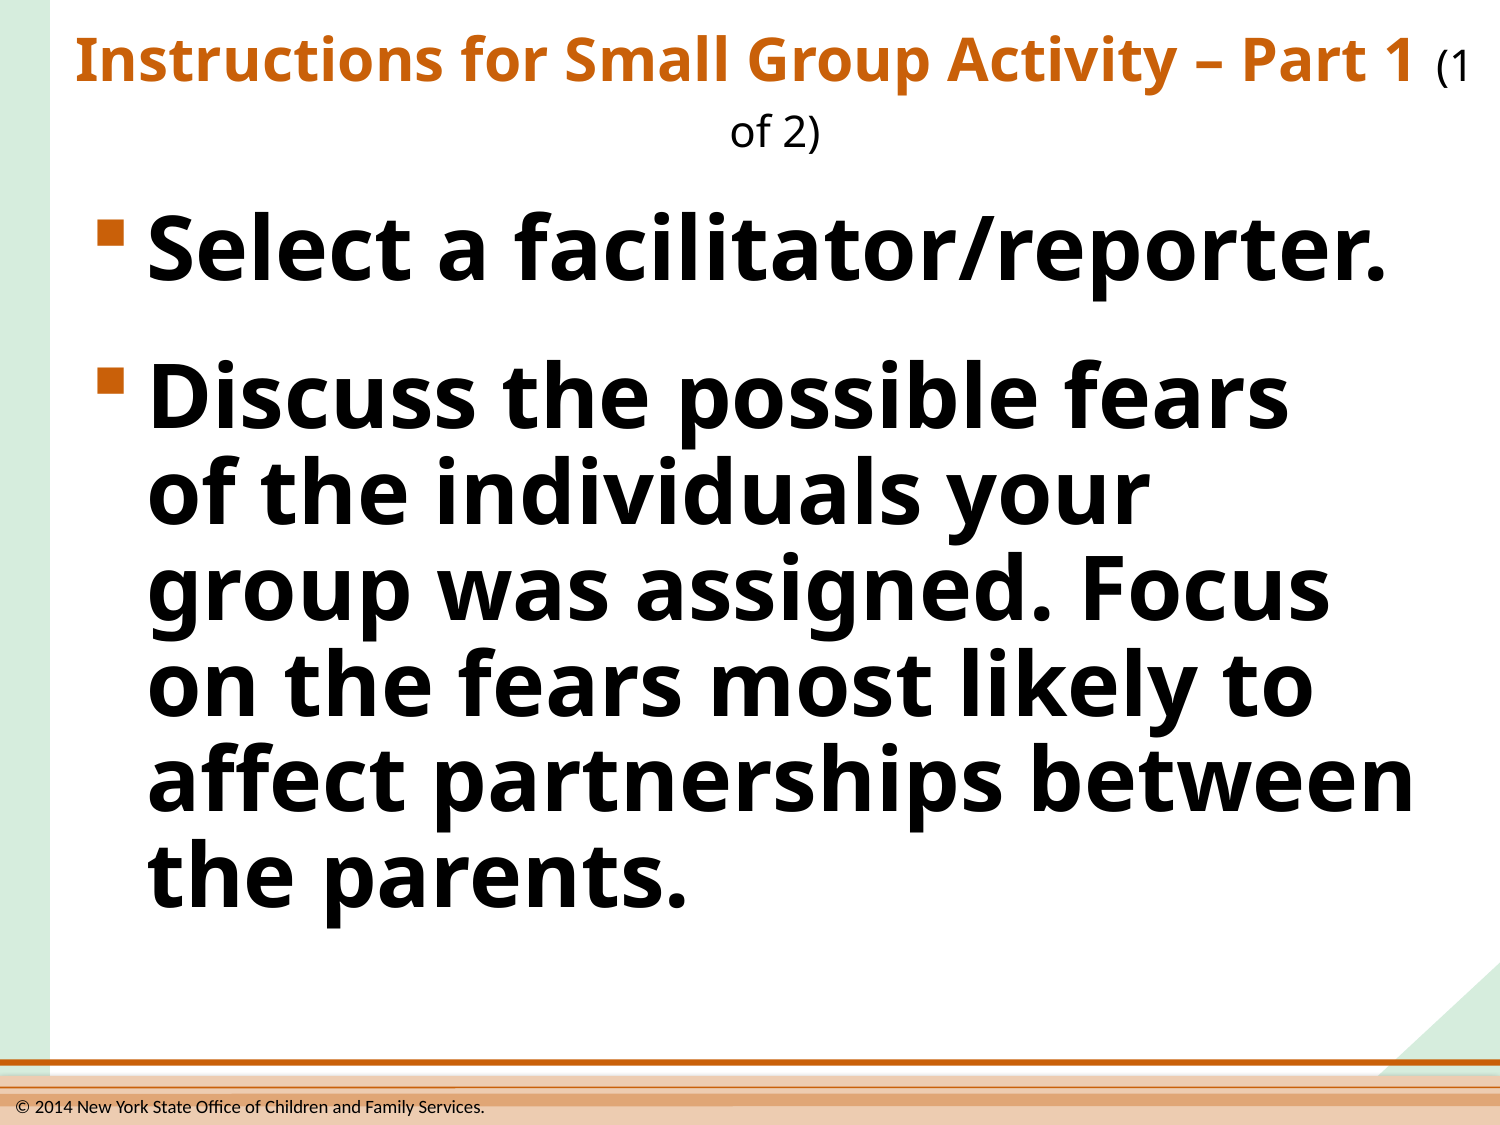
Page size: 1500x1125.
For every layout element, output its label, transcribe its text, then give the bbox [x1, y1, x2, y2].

list Select a facilitator/reporter. Discuss the possible fears of the individuals your group was assigned. Focus on the fears most likely to affect partnerships between the parents. [75, 195, 1500, 1025]
title Instructions for Small Group Activity – Part 1 (1 of 2) [50, 0, 1500, 188]
